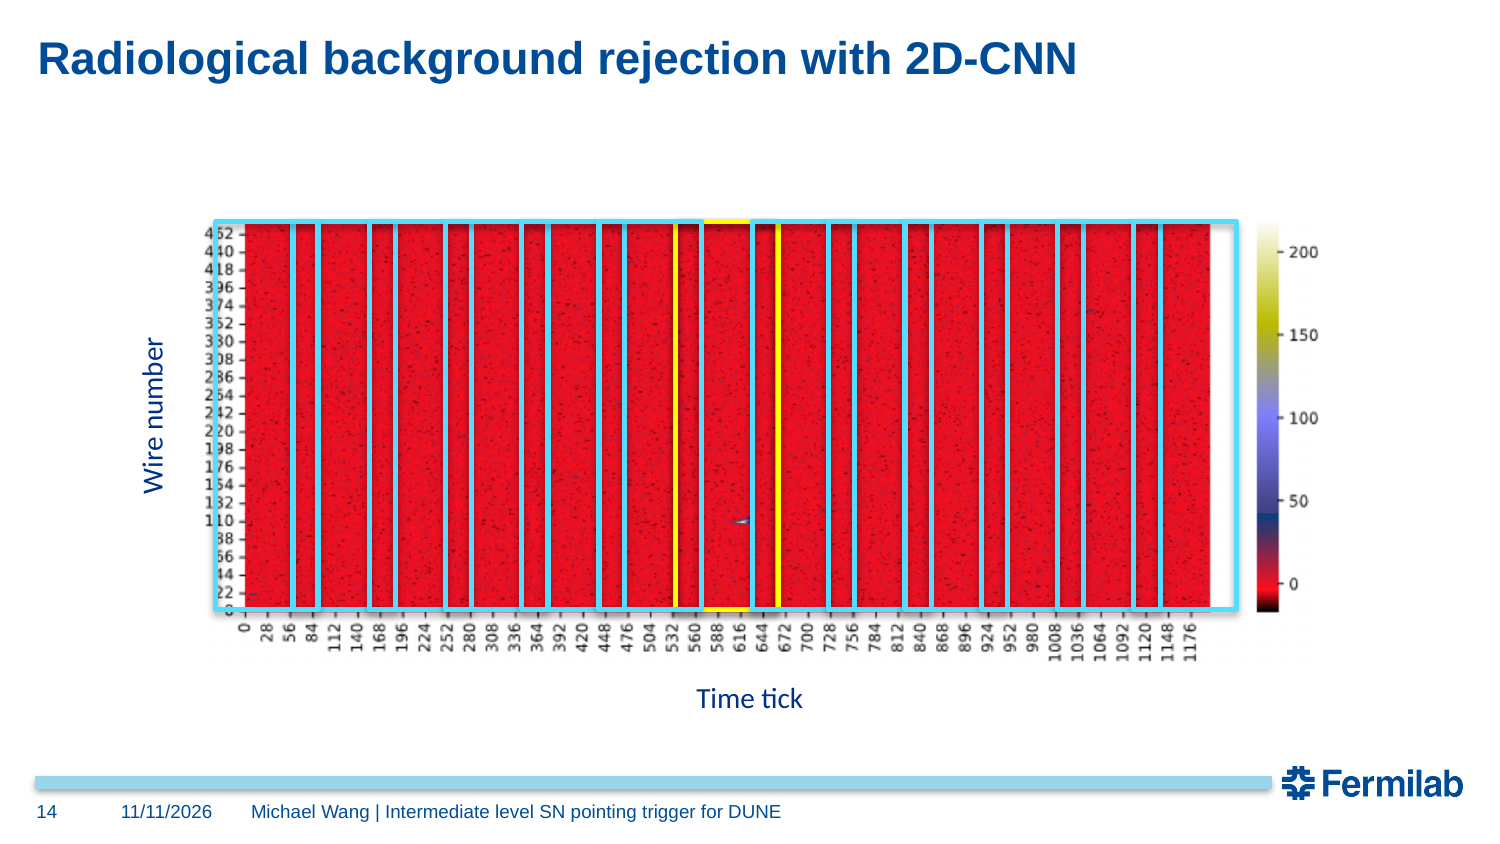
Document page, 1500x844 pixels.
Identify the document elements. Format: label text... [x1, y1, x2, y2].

picture [1282, 766, 1463, 800]
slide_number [120, 800, 232, 830]
text_box Time tick [681, 676, 819, 722]
text_box Wire number [126, 322, 176, 510]
picture [199, 216, 1328, 668]
footer Michael Wang | Intermediate level SN pointing trigger for DUNE [251, 800, 1279, 831]
title Radiological background rejection with 2D-CNN [37, 30, 1463, 84]
slide_number 14 [36, 800, 105, 830]
